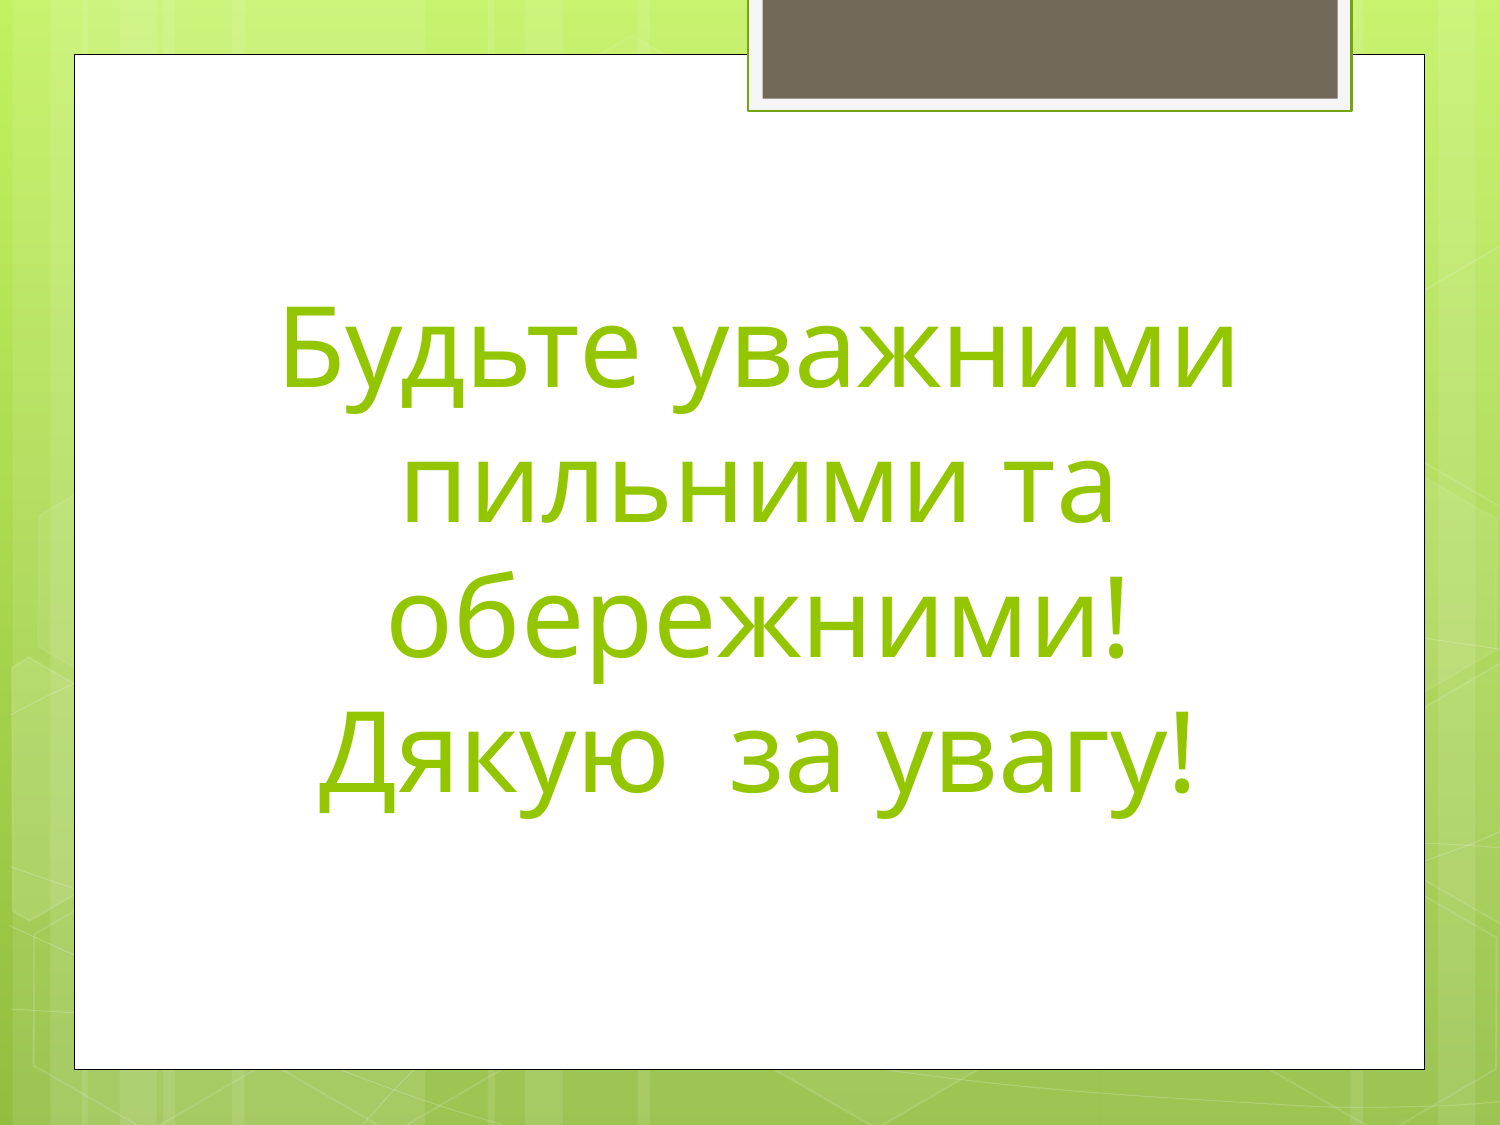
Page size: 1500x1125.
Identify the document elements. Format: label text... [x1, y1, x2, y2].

title Будьте уважними пильними та обережними! Дякую за увагу! [183, 243, 1336, 823]
